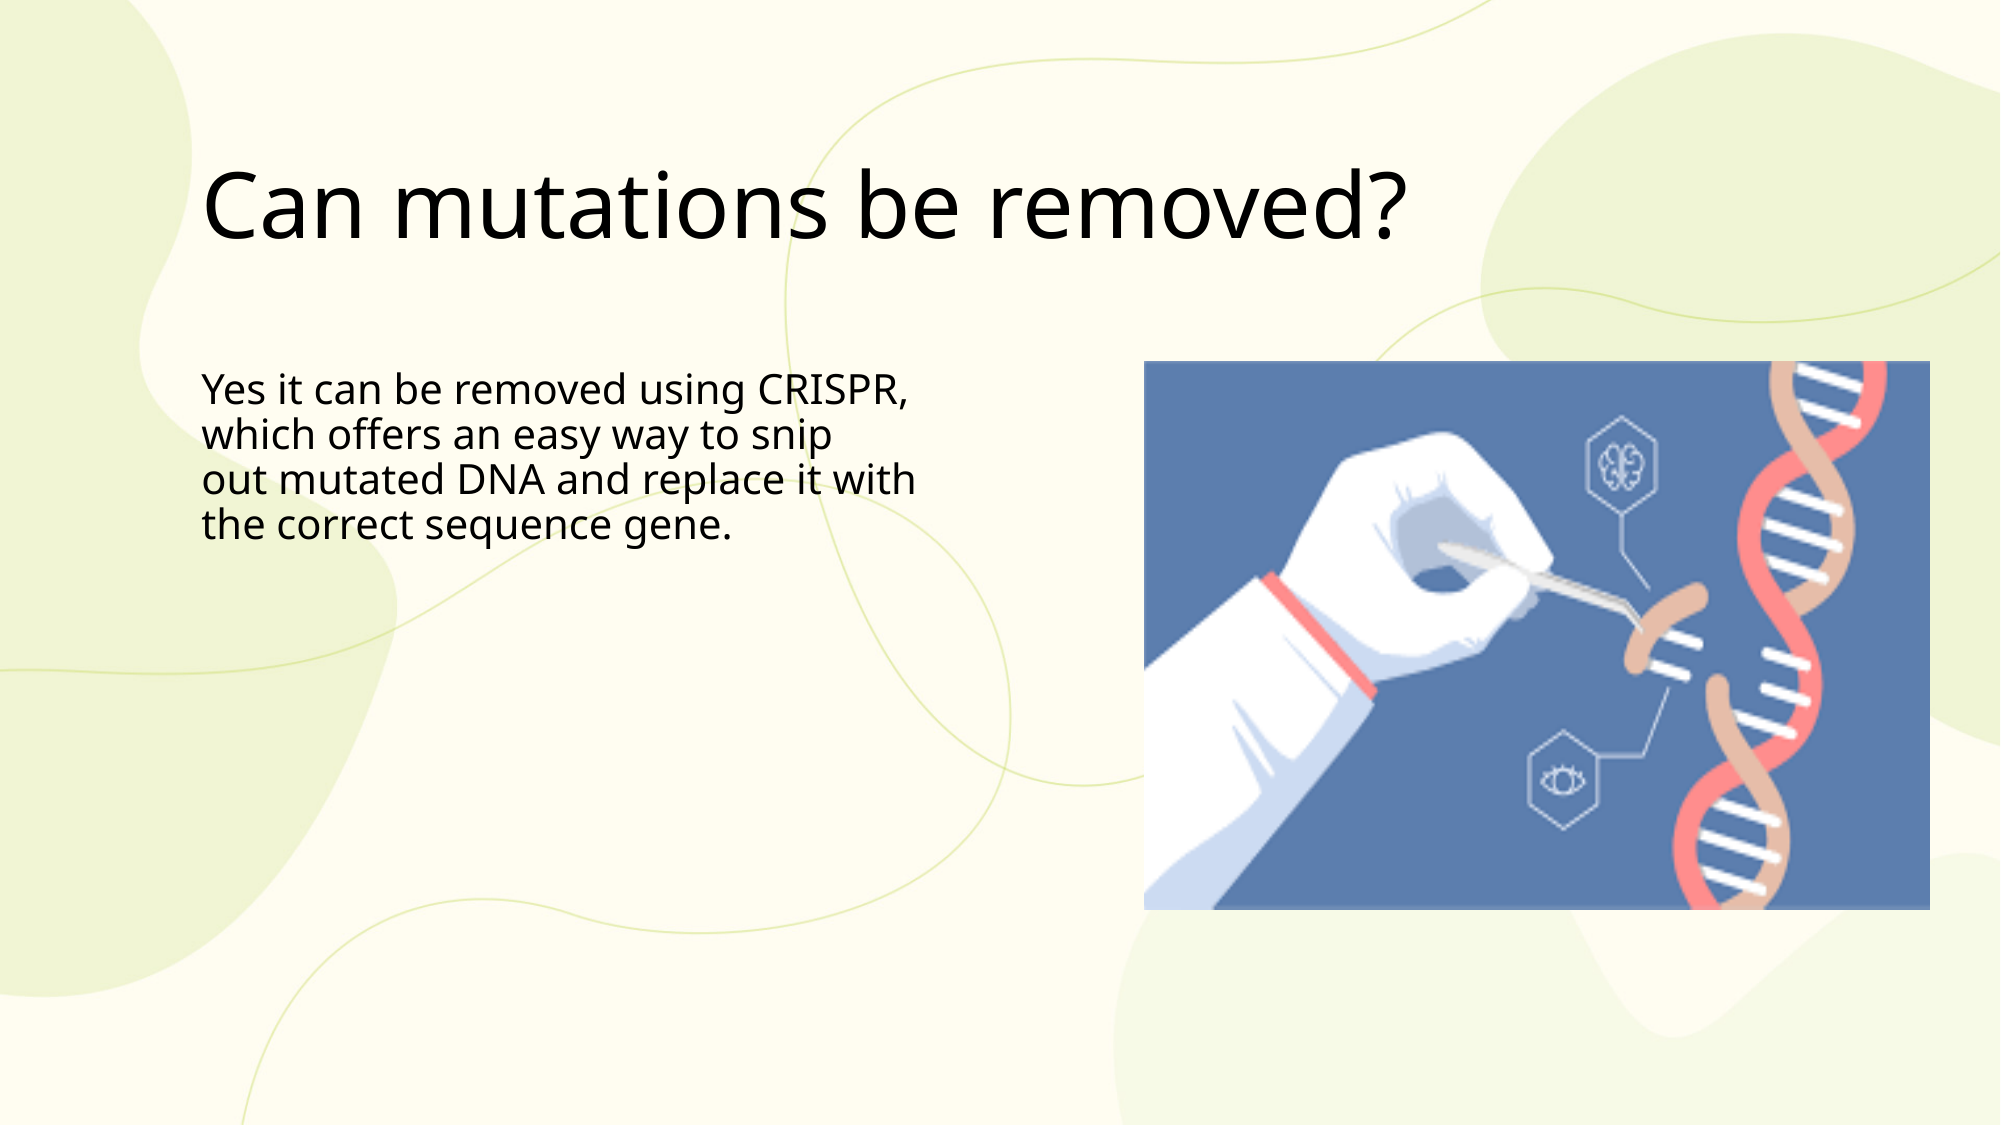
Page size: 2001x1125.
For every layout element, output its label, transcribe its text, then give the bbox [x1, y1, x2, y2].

list Yes it can be removed using CRISPR, which offers an easy way to snip out mutated DNA and replace it with the correct sequence gene. [186, 360, 1000, 1004]
picture [0, 0, 2001, 1125]
title Can mutations be removed? [186, 99, 1728, 319]
